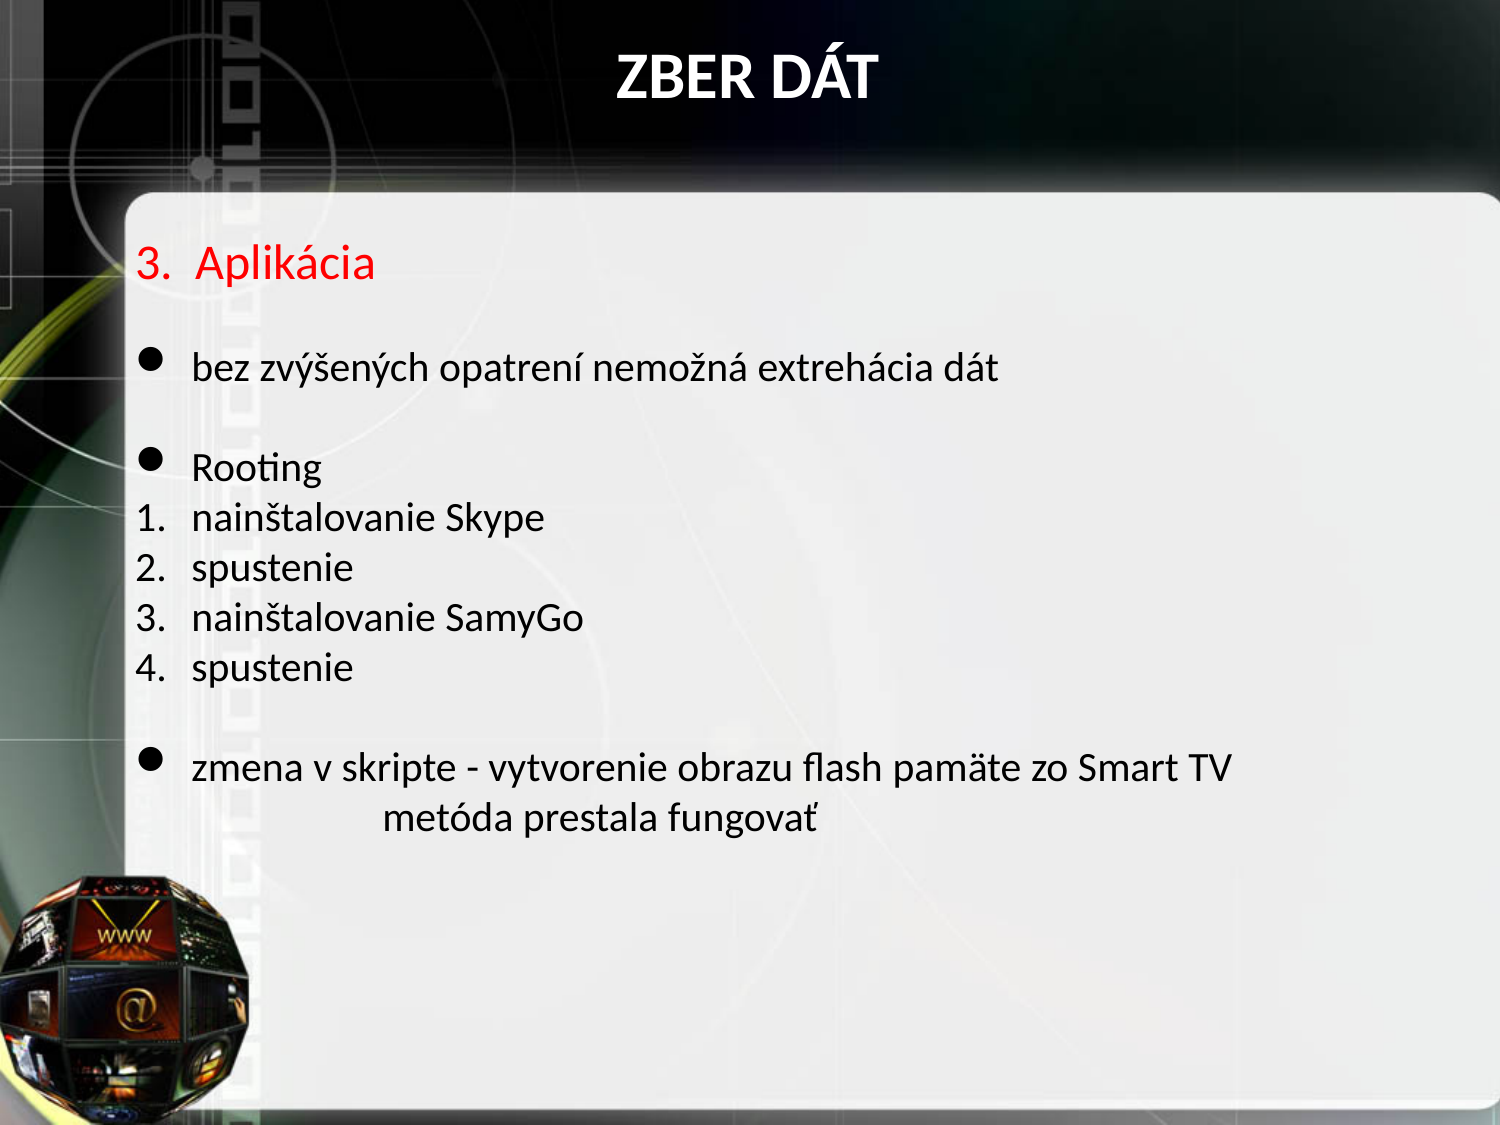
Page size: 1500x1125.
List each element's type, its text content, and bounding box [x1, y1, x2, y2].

text_box 3. Aplikácia bez zvýšených opatrení nemožná extrehácia dát Rooting nainštalovanie Skype spustenie nainštalovanie SamyGo spustenie zmena v skripte - vytvorenie obrazu flash pamäte zo Smart TV metóda prestala fungovať [120, 221, 1471, 964]
text_box ZBER DÁT [73, 18, 1424, 126]
picture [0, 0, 1500, 1125]
